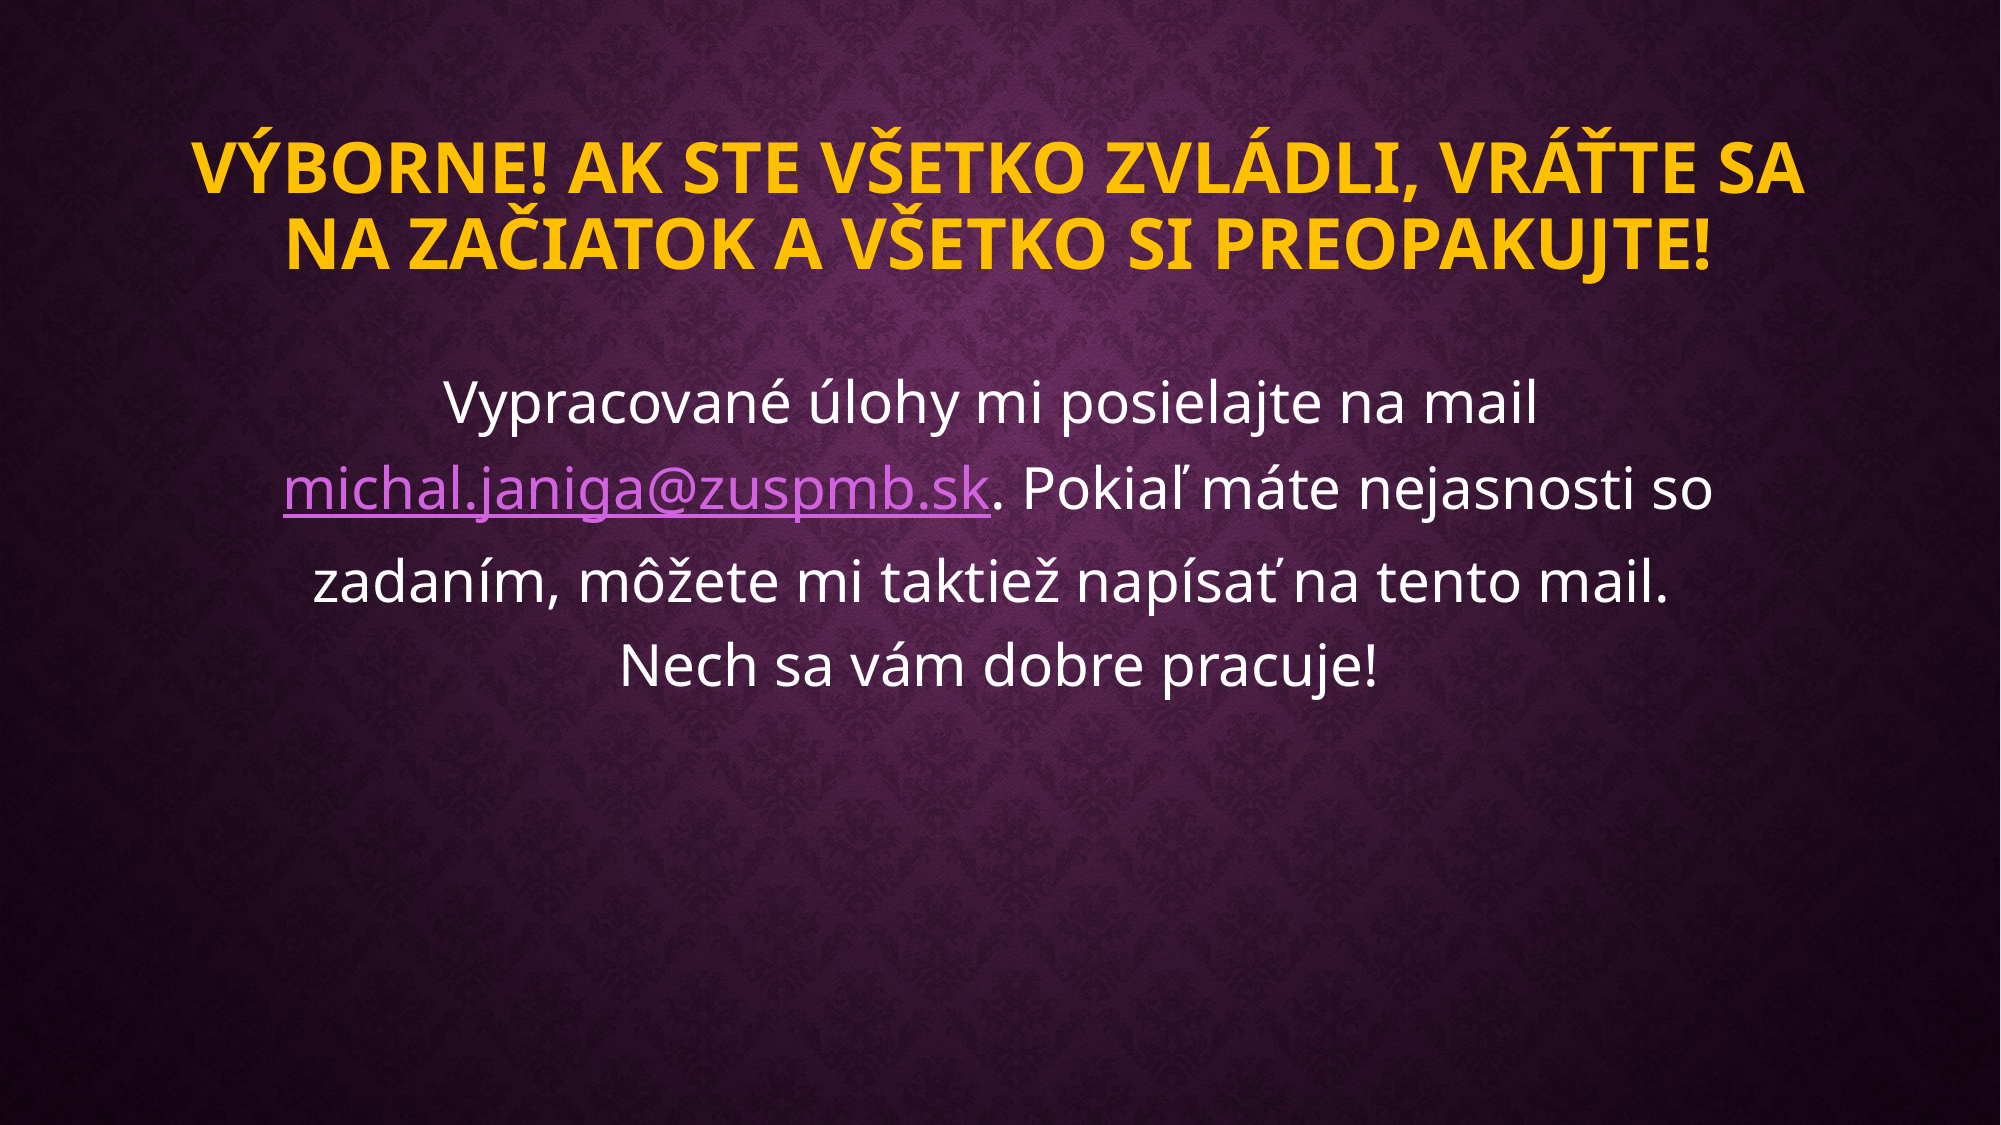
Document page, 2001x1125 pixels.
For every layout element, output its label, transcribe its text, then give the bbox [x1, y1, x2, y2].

list Vypracované úlohy mi posielajte na mail michal.janiga@zuspmb.sk. Pokiaľ máte nejasnosti so zadaním, môžete mi taktiež napísať na tento mail. Nech sa vám dobre pracuje! [149, 343, 1849, 950]
title Výborne! Ak ste všetko zvládli, vráťte sa na začiatok a všetko si preopakujte! [149, 99, 1849, 318]
